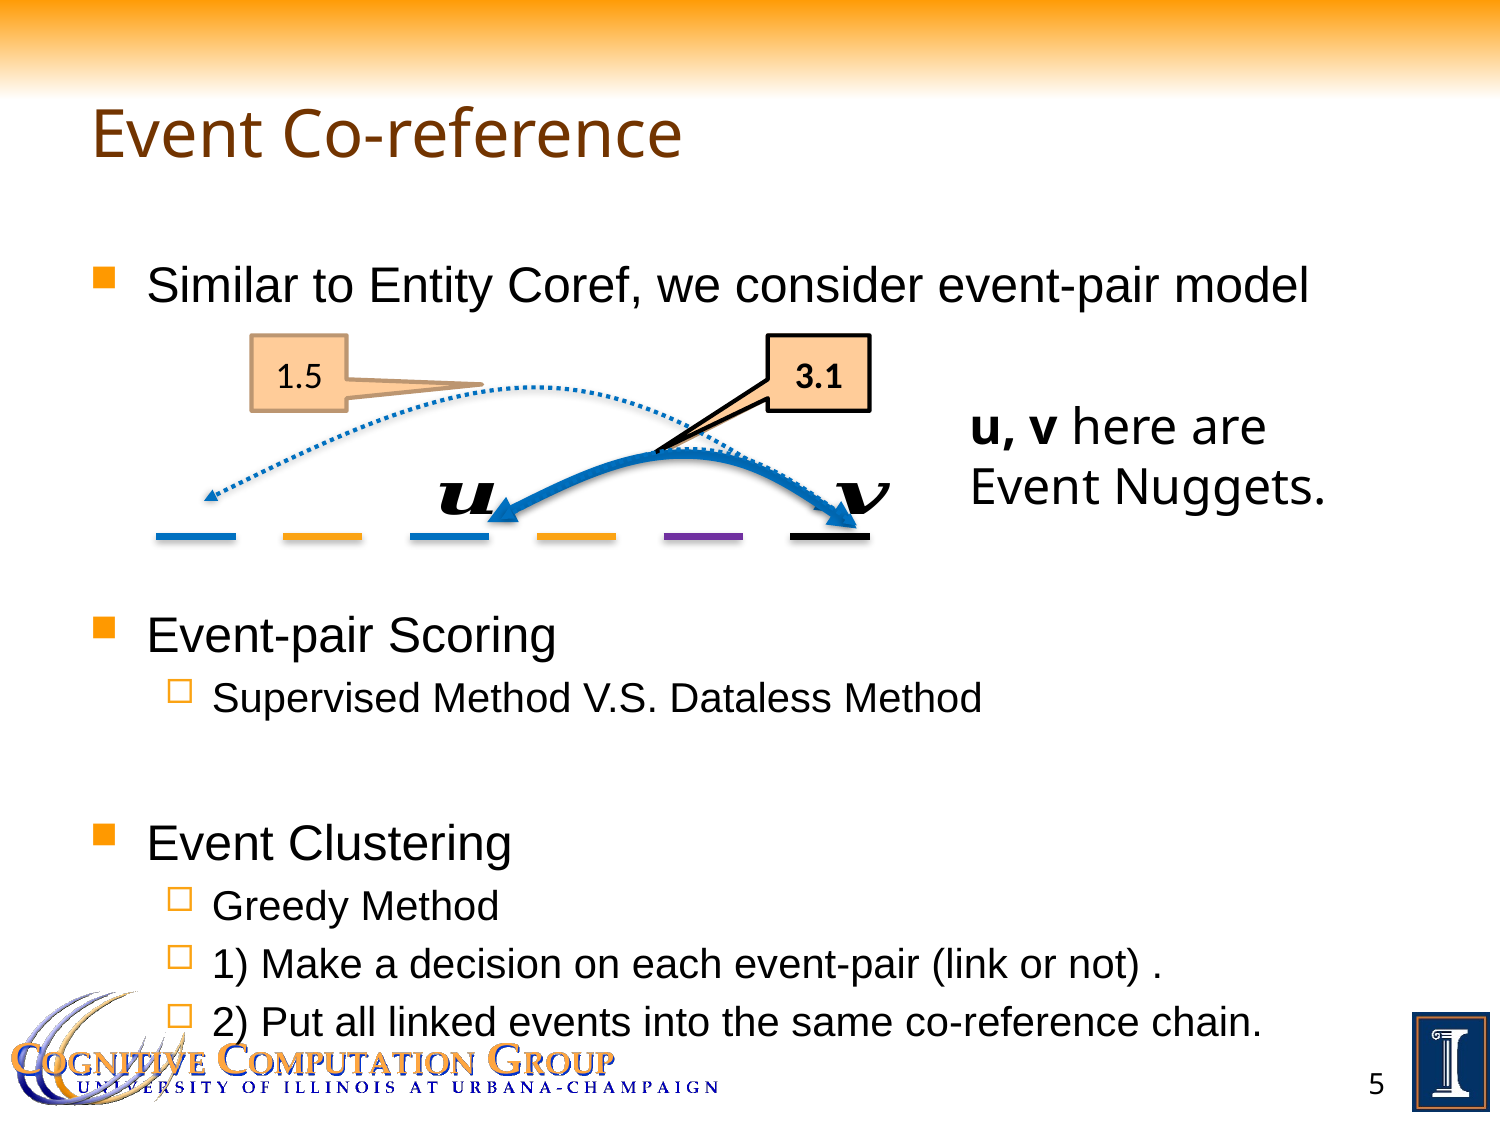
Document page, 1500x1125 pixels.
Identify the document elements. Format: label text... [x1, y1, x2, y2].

text_box u, v here are Event Nuggets. [954, 387, 1343, 523]
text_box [156, 335, 899, 537]
slide_number 5 [1249, 1074, 1401, 1113]
picture [1412, 1012, 1490, 1112]
title Event Co-reference [74, 74, 1426, 188]
list Similar to Entity Coref, we consider event-pair model Event-pair Scoring Supervised Method V.S. Dataless Method Event Clustering Greedy Method 1) Make a decision on each event-pair (link or not) . 2) Put all linked events into the same co-reference chain. [74, 244, 1426, 1001]
picture [0, 986, 725, 1114]
